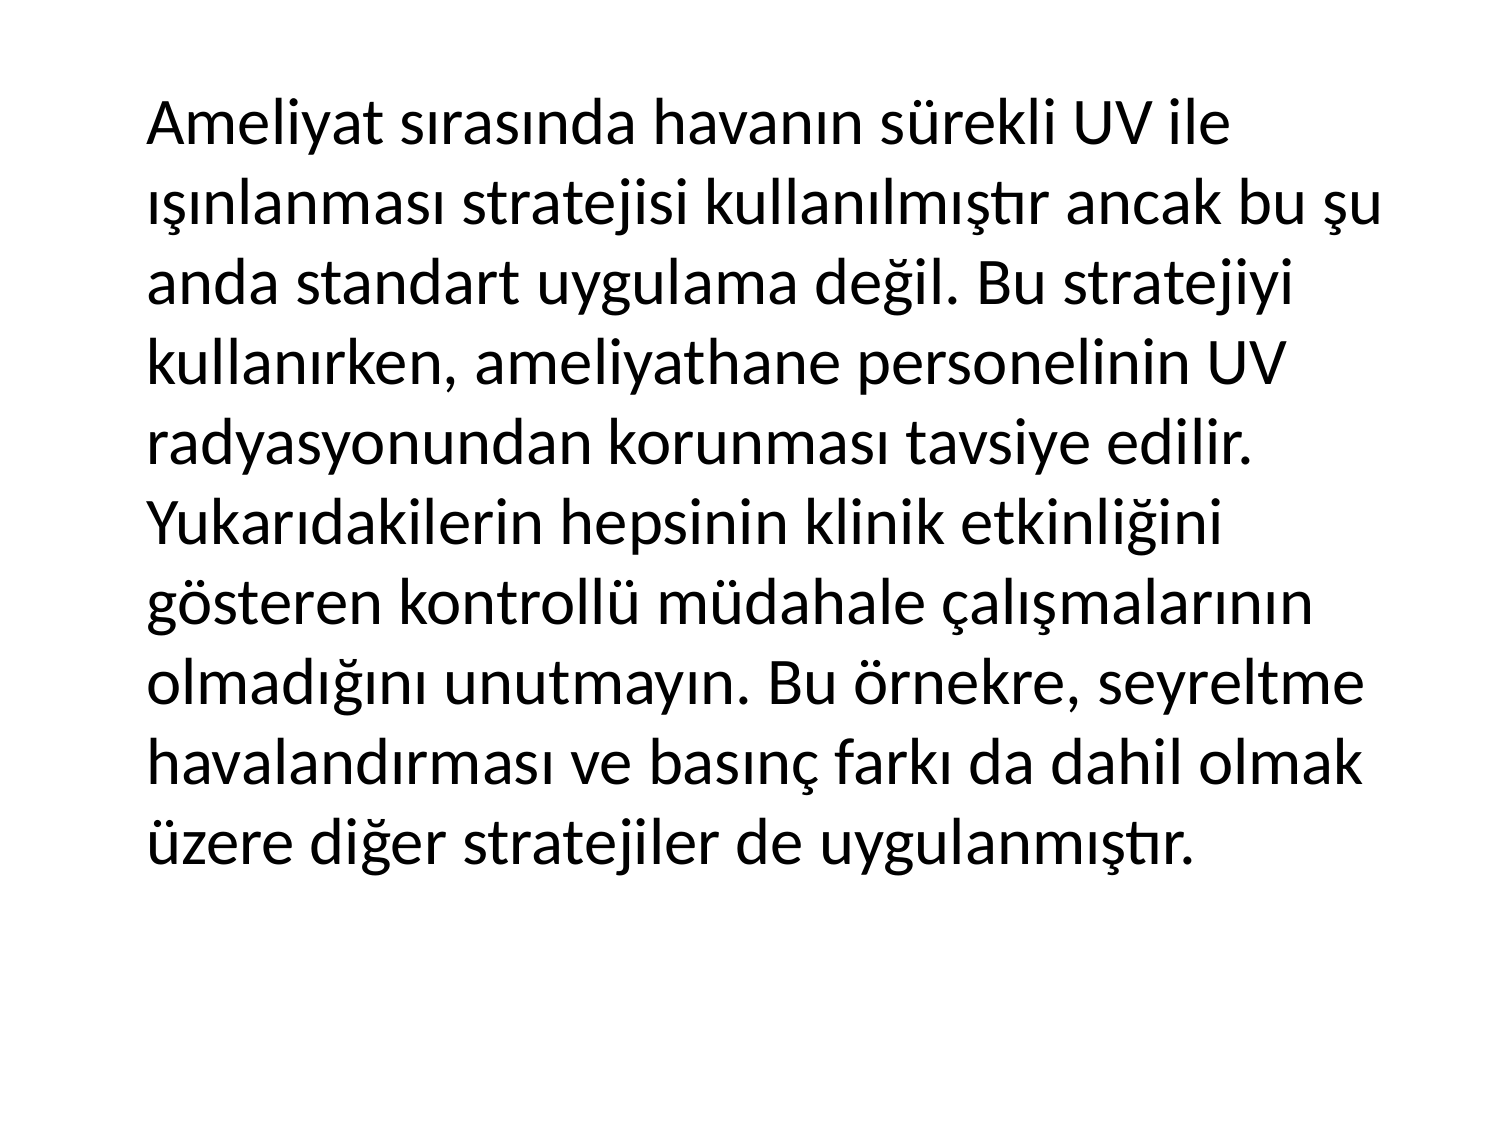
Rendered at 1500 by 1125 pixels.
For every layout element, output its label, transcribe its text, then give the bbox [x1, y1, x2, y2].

list Ameliyat sırasında havanın sürekli UV ile ışınlanması stratejisi kullanılmıştır ancak bu şu anda standart uygulama değil. Bu stratejiyi kullanırken, ameliyathane personelinin UV radyasyonundan korunması tavsiye edilir. Yukarıdakilerin hepsinin klinik etkinliğini gösteren kontrollü müdahale çalışmalarının olmadığını unutmayın. Bu örnekre, seyreltme havalandırması ve basınç farkı da dahil olmak üzere diğer stratejiler de uygulanmıştır. [75, 70, 1425, 1005]
